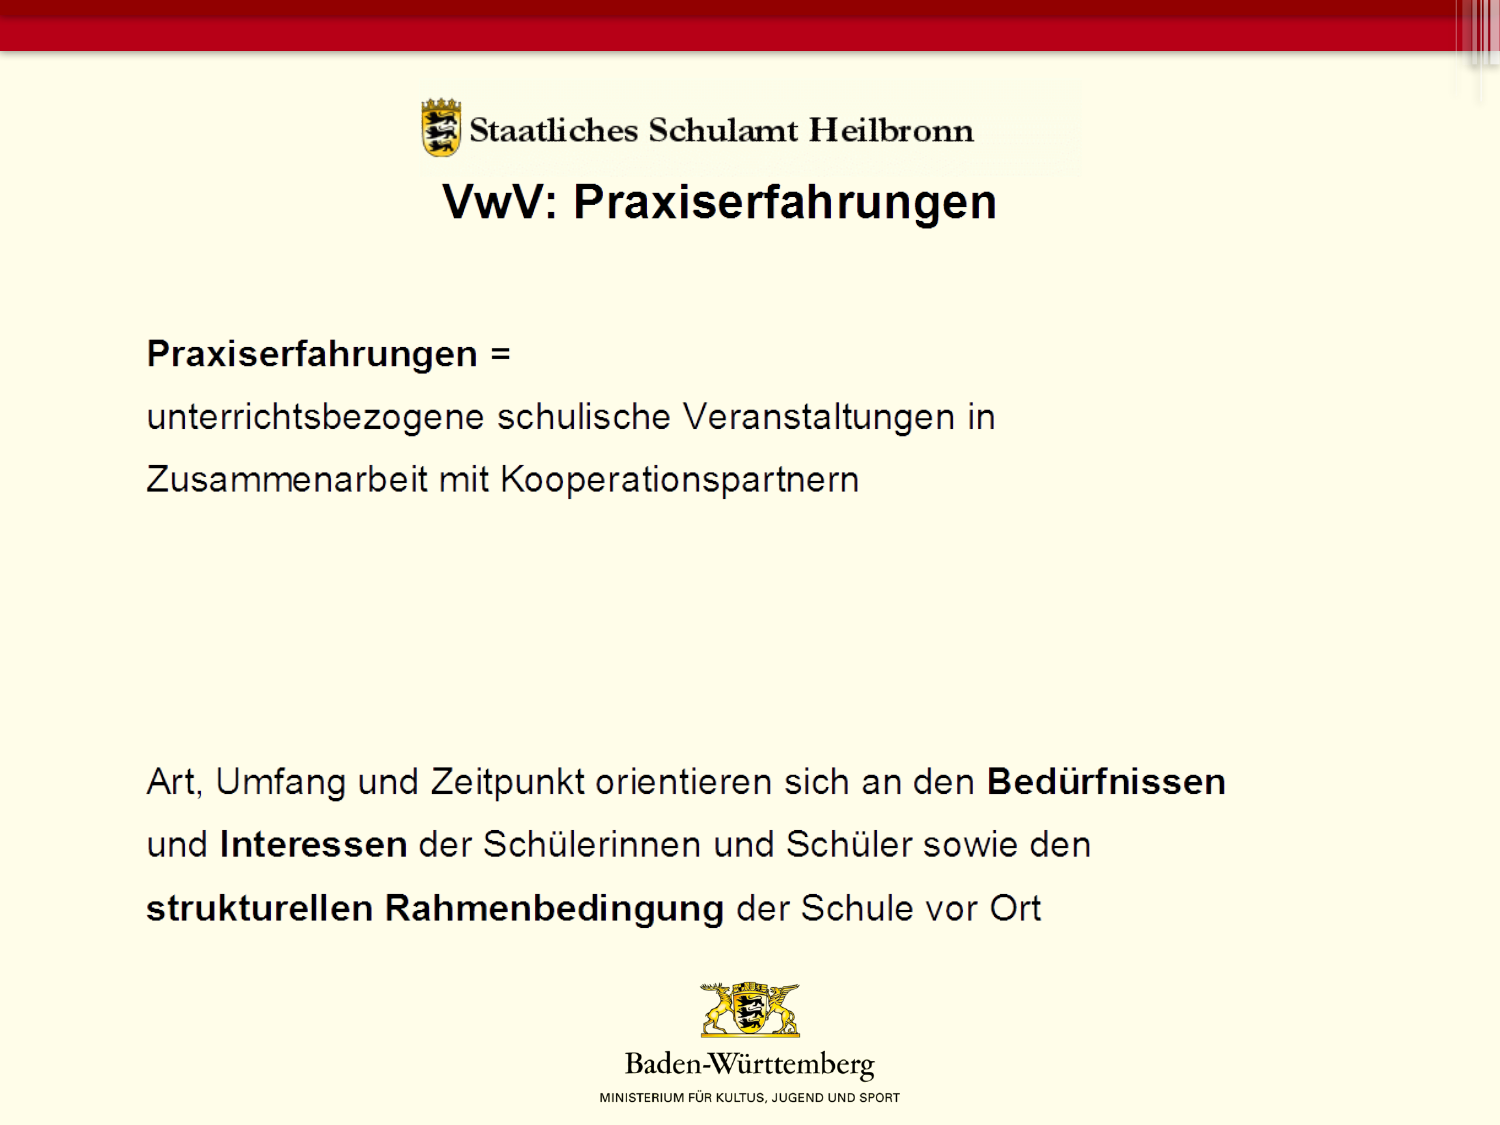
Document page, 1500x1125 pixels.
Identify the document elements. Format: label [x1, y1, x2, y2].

list [182, 125, 1259, 276]
list [135, 326, 1270, 991]
picture [598, 991, 902, 1105]
list [418, 77, 1082, 122]
